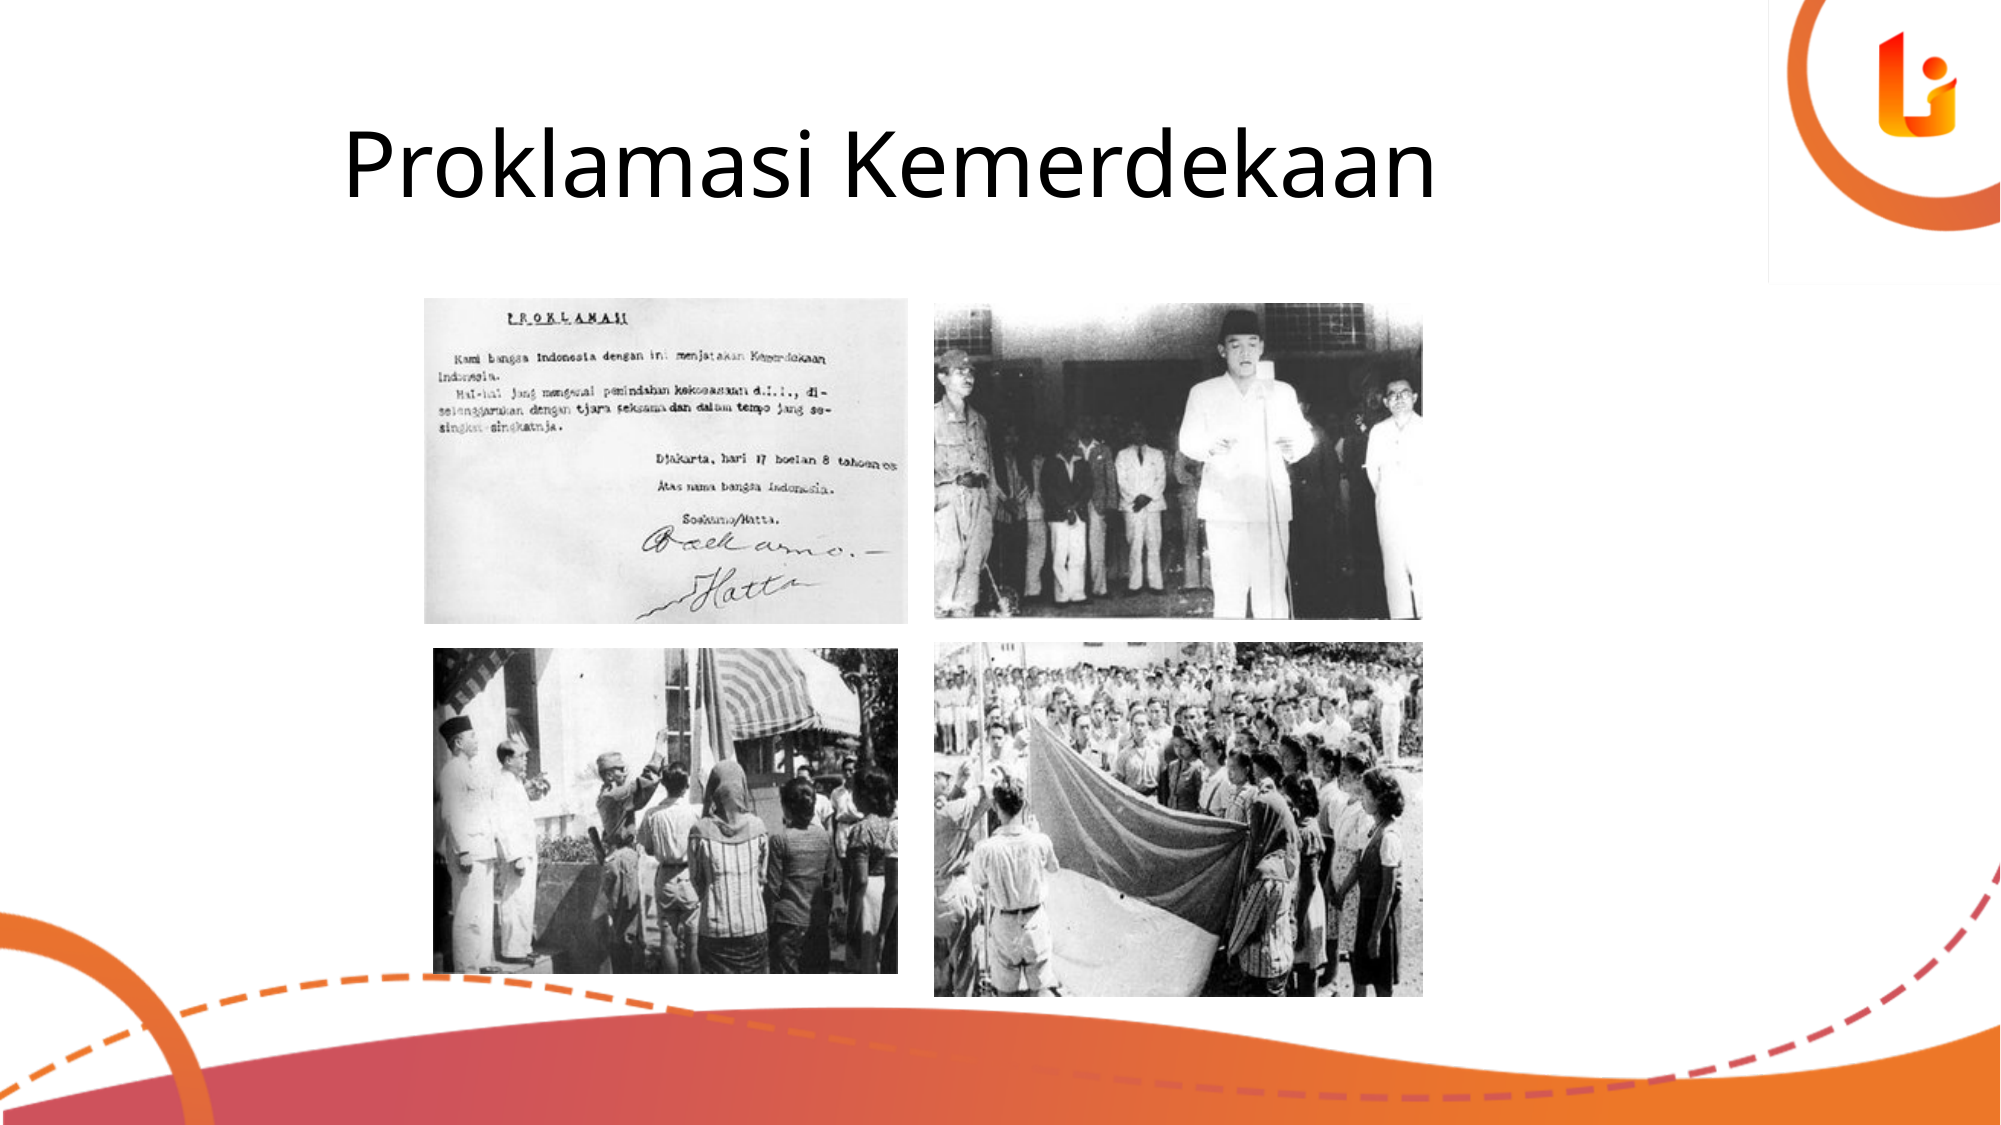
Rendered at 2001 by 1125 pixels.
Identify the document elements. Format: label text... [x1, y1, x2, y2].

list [934, 302, 1423, 620]
title Proklamasi Kemerdekaan [326, 73, 1660, 262]
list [424, 298, 908, 624]
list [433, 648, 898, 974]
picture [0, 0, 2001, 1125]
